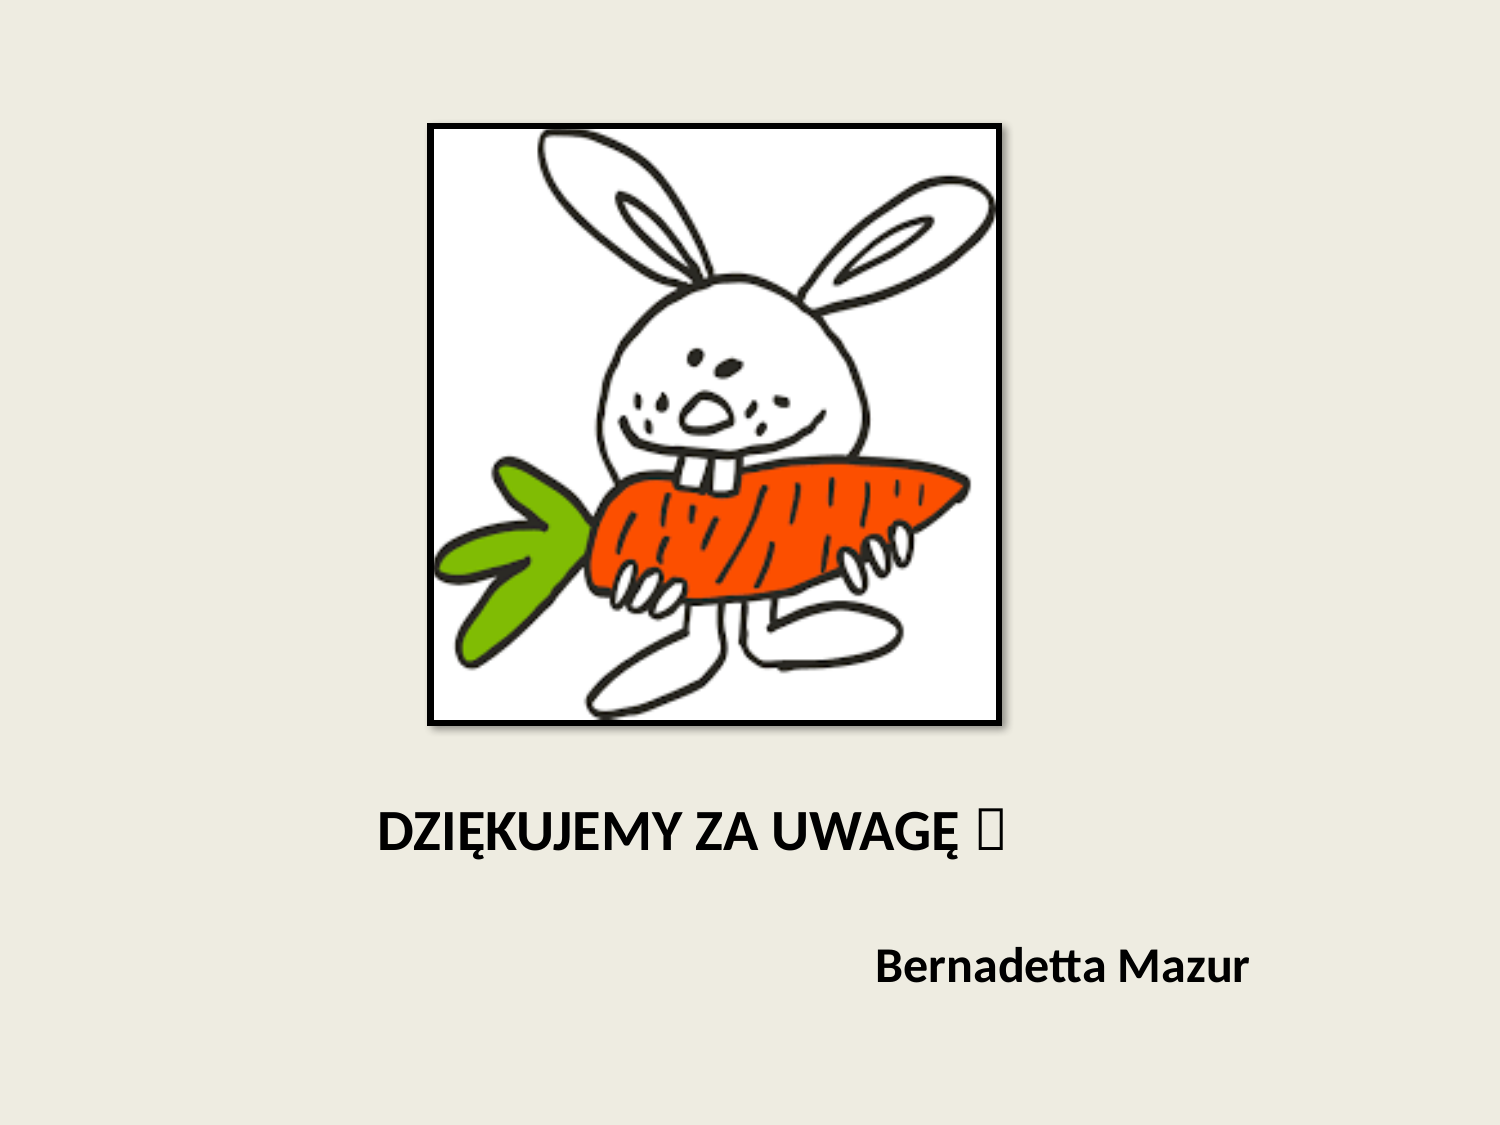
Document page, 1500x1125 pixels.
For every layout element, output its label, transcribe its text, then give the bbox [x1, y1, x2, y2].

text_box DZIĘKUJEMY ZA UWAGĘ  Bernadetta Mazur [363, 785, 1266, 1000]
picture [433, 128, 997, 720]
